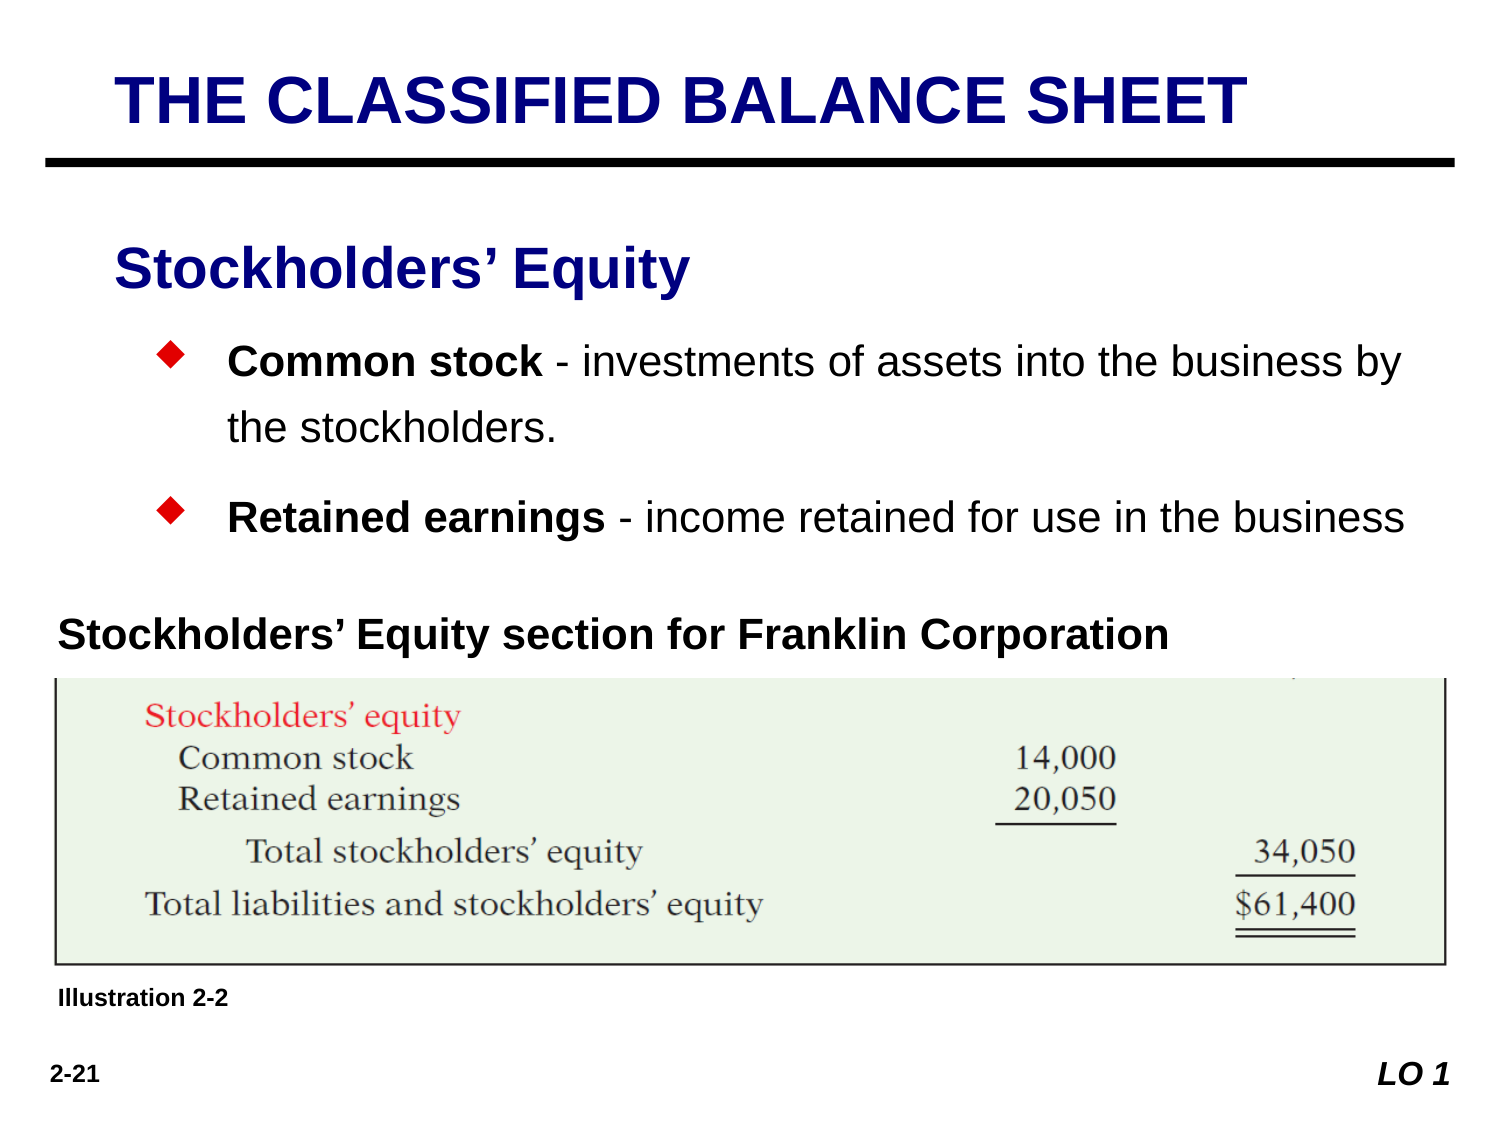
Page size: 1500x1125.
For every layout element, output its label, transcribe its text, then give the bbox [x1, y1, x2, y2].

text_box Stockholders’ Equity section for Franklin Corporation [41, 585, 1317, 666]
text_box Illustration 2-2 [43, 973, 281, 1019]
text_box LO 1 [1350, 1044, 1475, 1100]
text_box Stockholders’ Equity [99, 212, 1138, 308]
text_box THE CLASSIFIED BALANCE SHEET [99, 50, 1450, 142]
text_box Common stock - investments of assets into the business by the stockholders. Retained earnings - income retained for use in the business [99, 312, 1463, 549]
picture [49, 678, 1451, 969]
